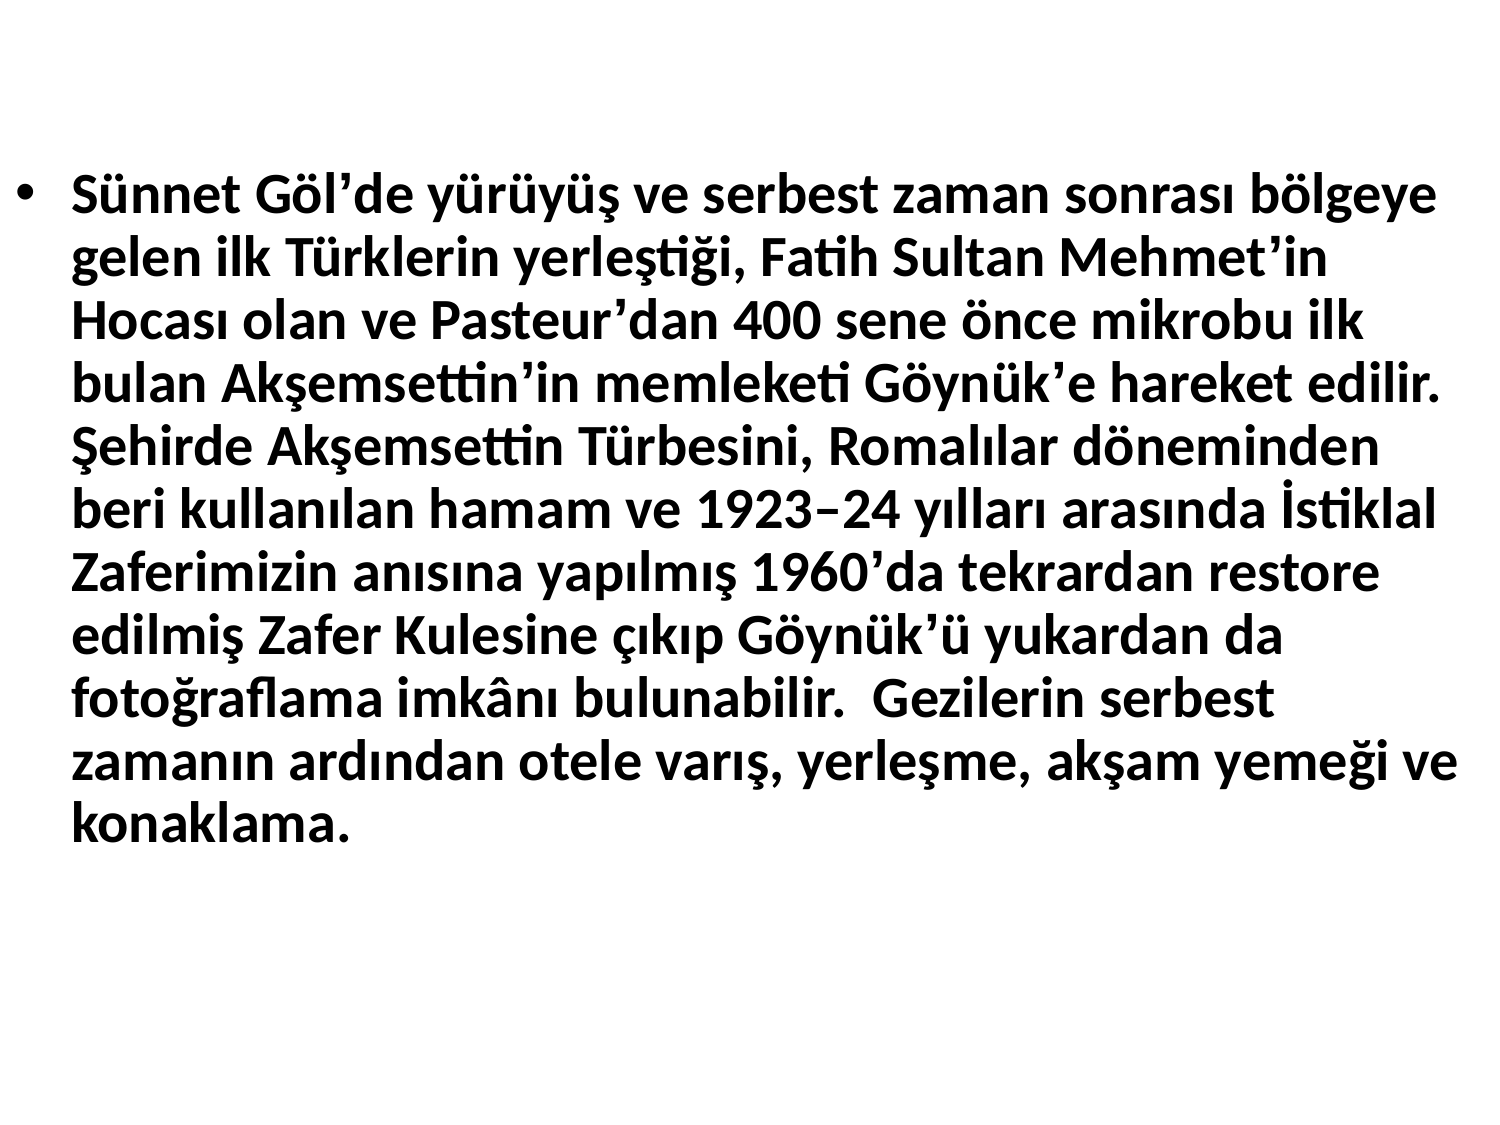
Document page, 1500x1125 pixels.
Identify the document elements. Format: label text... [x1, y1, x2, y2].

list Sünnet Göl’de yürüyüş ve serbest zaman sonrası bölgeye gelen ilk Türklerin yerleştiği, Fatih Sultan Mehmet’in Hocası olan ve Pasteur’dan 400 sene önce mikrobu ilk bulan Akşemsettin’in memleketi Göynük’e hareket edilir. Şehirde Akşemsettin Türbesini, Romalılar döneminden beri kullanılan hamam ve 1923–24 yılları arasında İstiklal Zaferimizin anısına yapılmış 1960’da tekrardan restore edilmiş Zafer Kulesine çıkıp Göynük’ü yukardan da fotoğraflama imkânı bulunabilir. Gezilerin serbest zamanın ardından otele varış, yerleşme, akşam yemeği ve konaklama. [0, 155, 1500, 1125]
